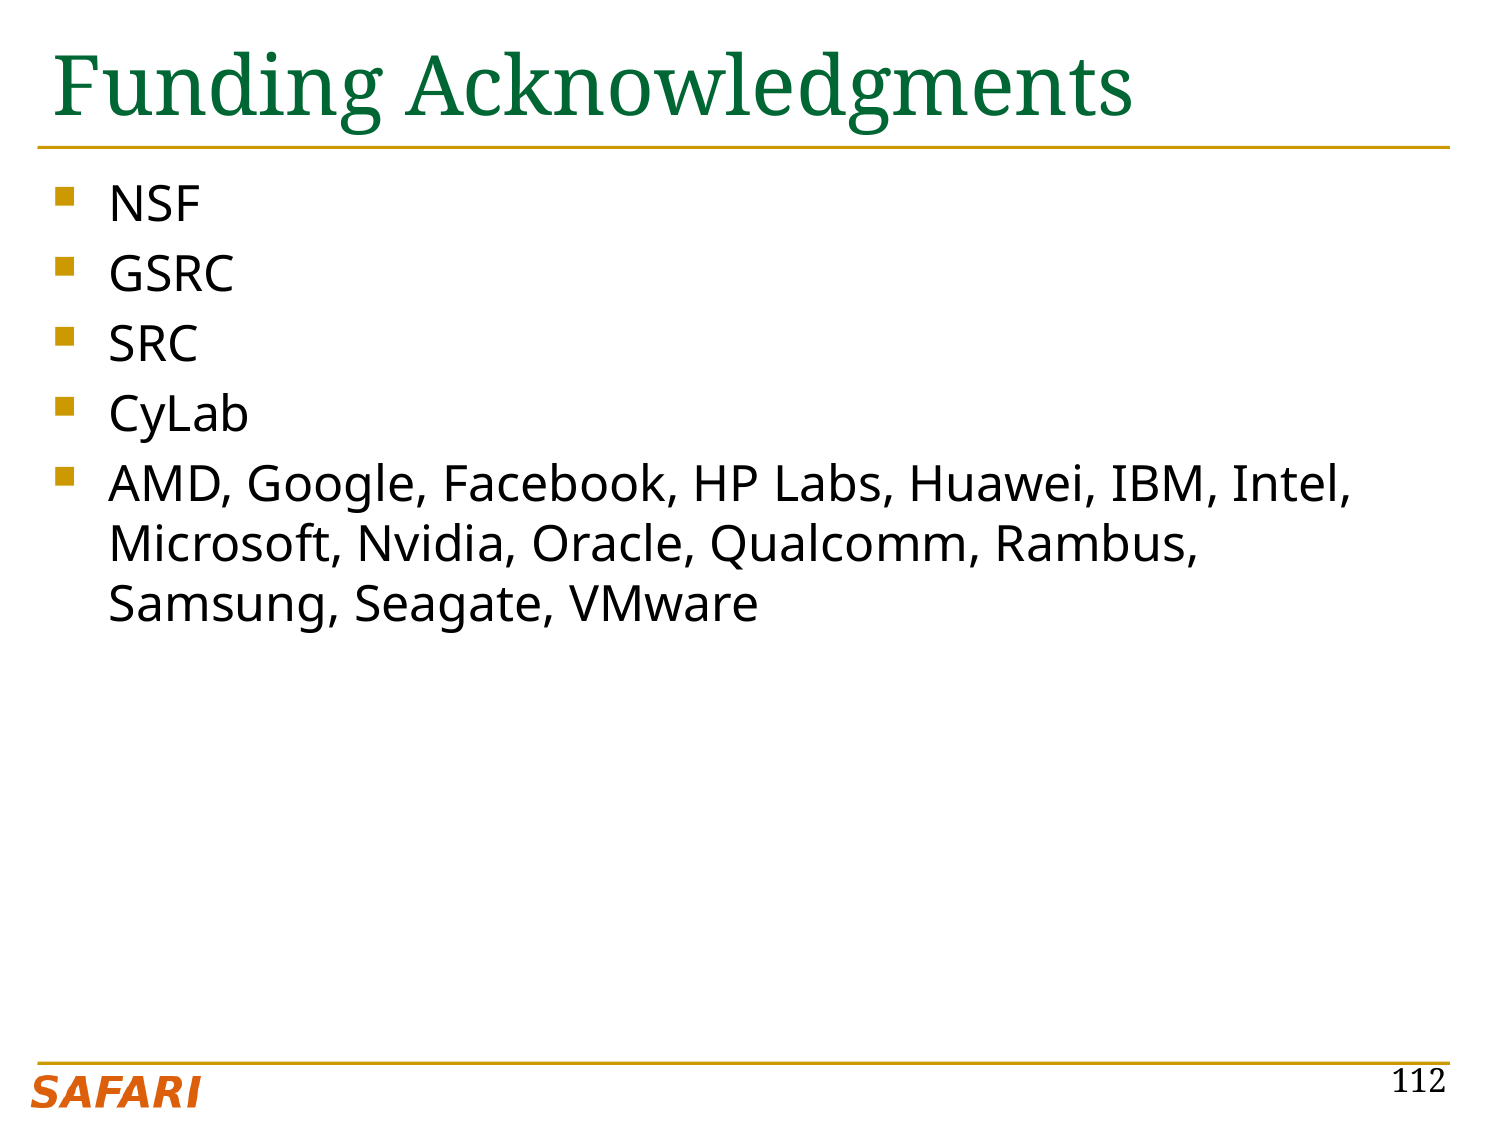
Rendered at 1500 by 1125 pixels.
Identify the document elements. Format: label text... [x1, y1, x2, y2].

picture [29, 1066, 207, 1118]
title Funding Acknowledgments [37, 24, 1450, 163]
list NSF GSRC SRC CyLab AMD, Google, Facebook, HP Labs, Huawei, IBM, Intel, Microsoft, Nvidia, Oracle, Qualcomm, Rambus, Samsung, Seagate, VMware [37, 163, 1450, 1016]
slide_number 112 [1111, 1036, 1462, 1112]
